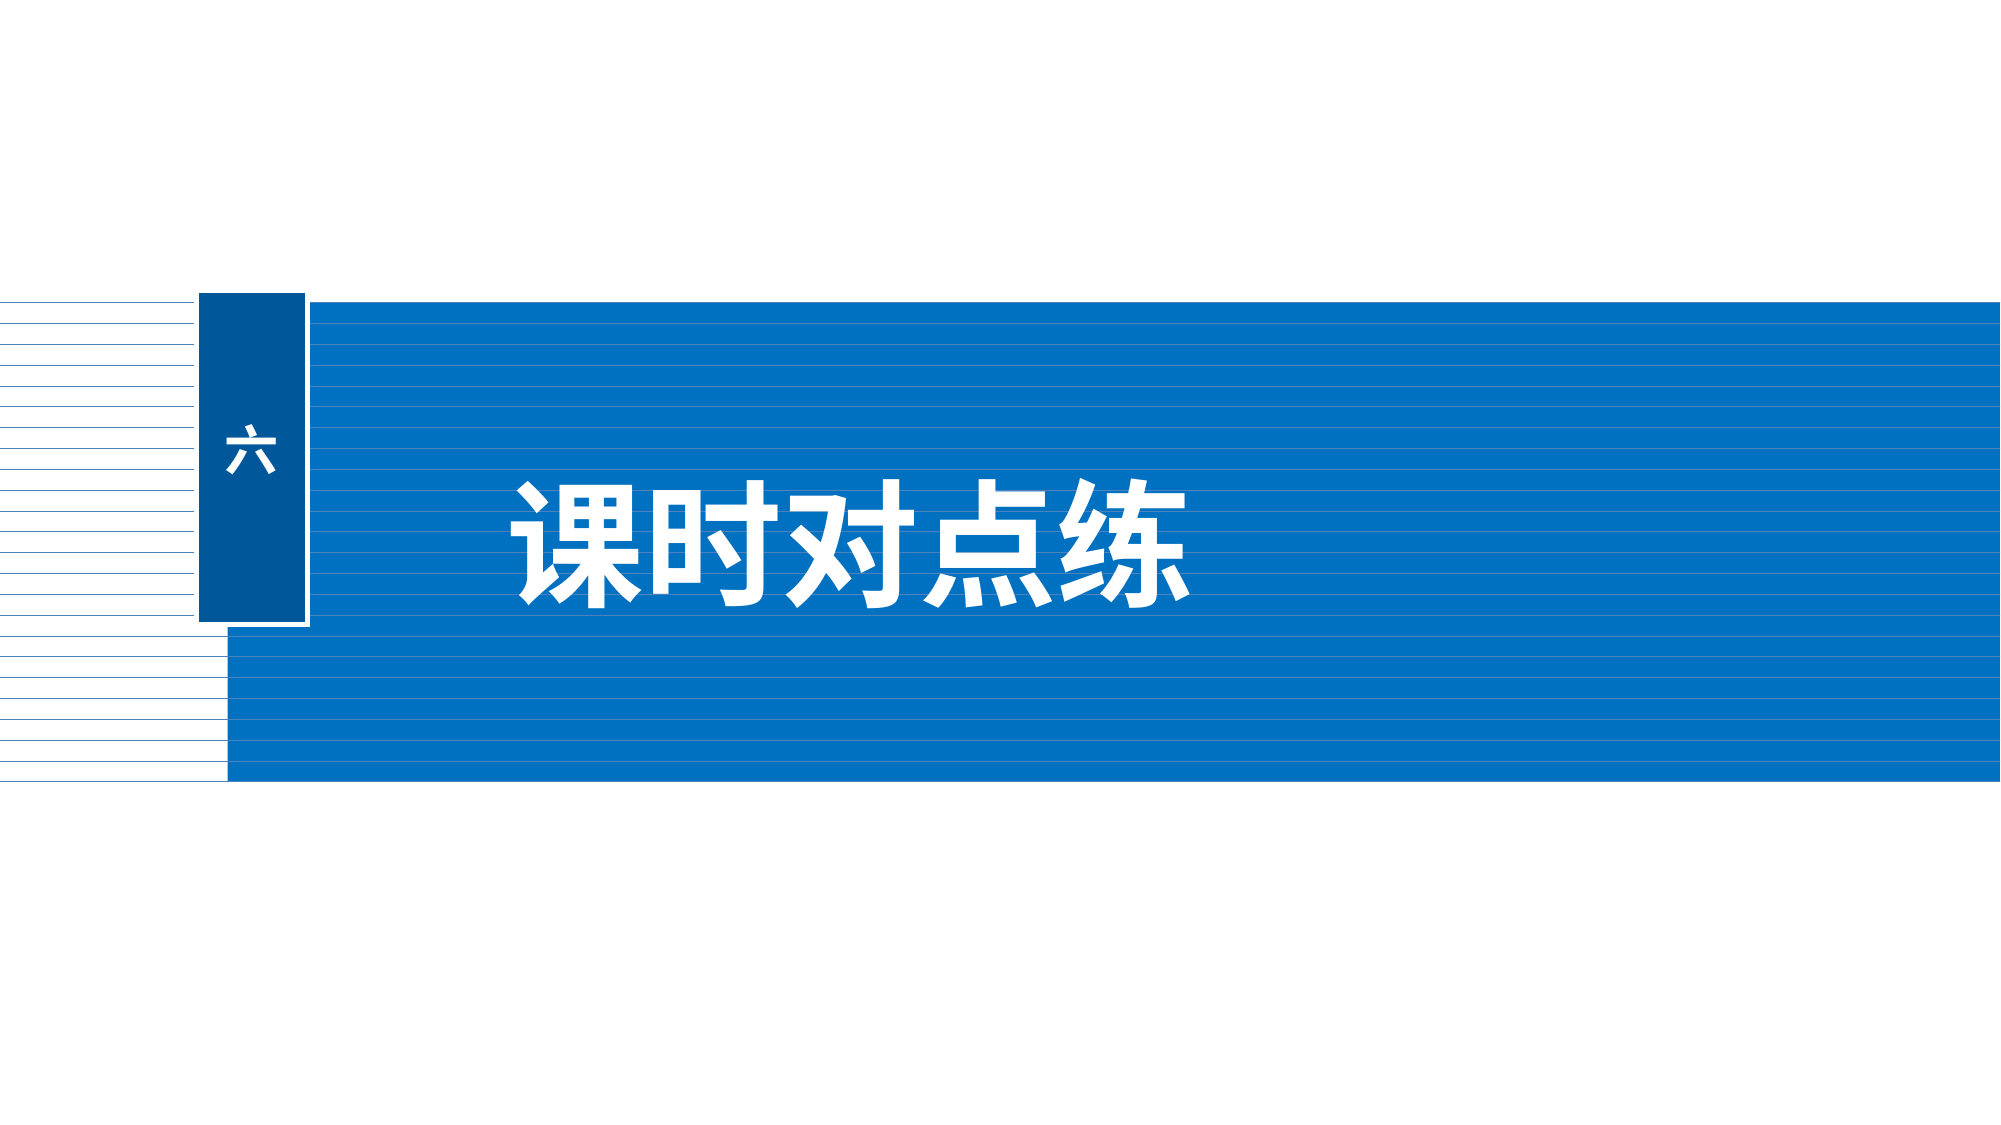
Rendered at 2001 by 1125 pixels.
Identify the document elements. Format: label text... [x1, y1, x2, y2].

text_box 课时对点练 [492, 451, 1887, 631]
text_box 六 [207, 408, 296, 489]
